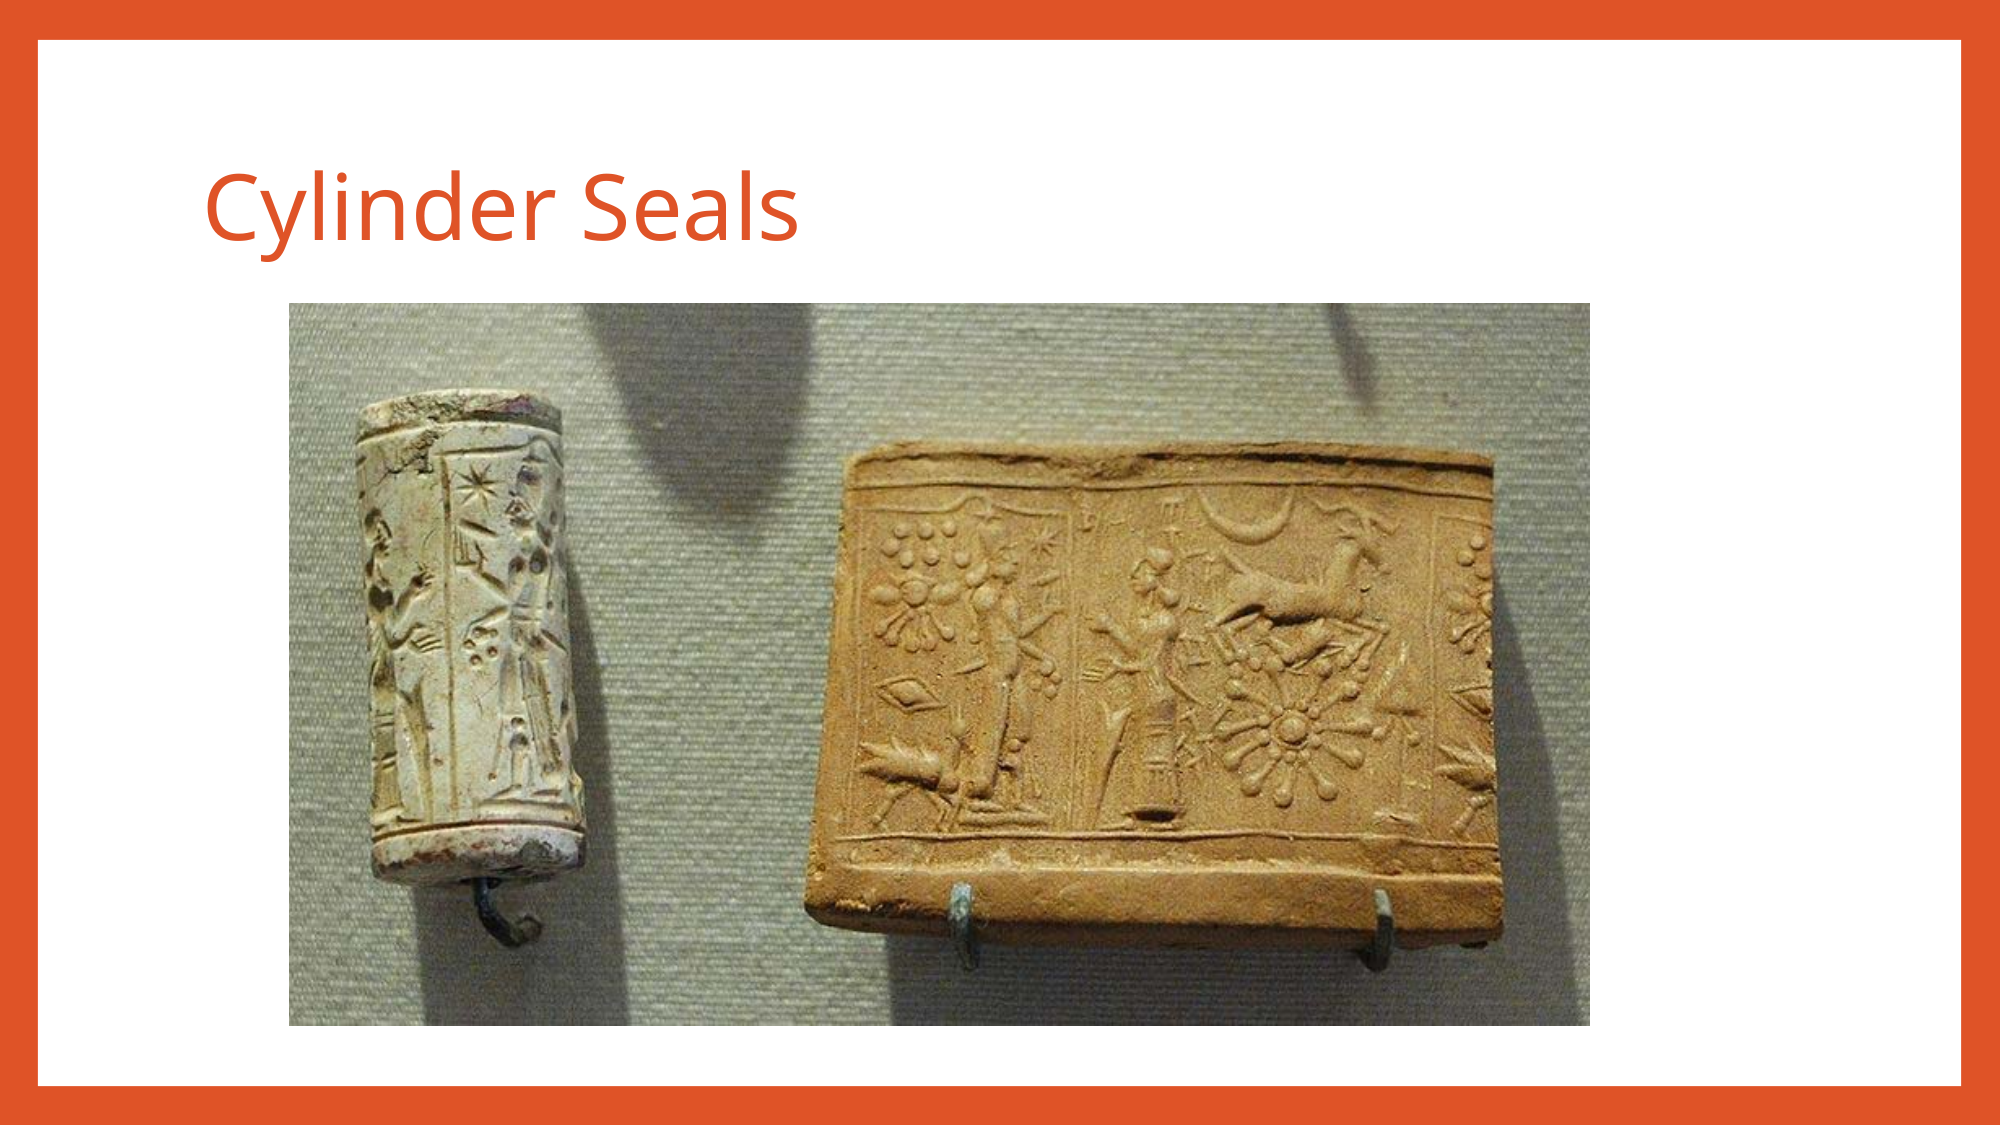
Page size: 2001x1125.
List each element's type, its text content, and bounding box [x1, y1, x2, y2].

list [289, 303, 1591, 1026]
title Cylinder Seals [187, 99, 1808, 323]
